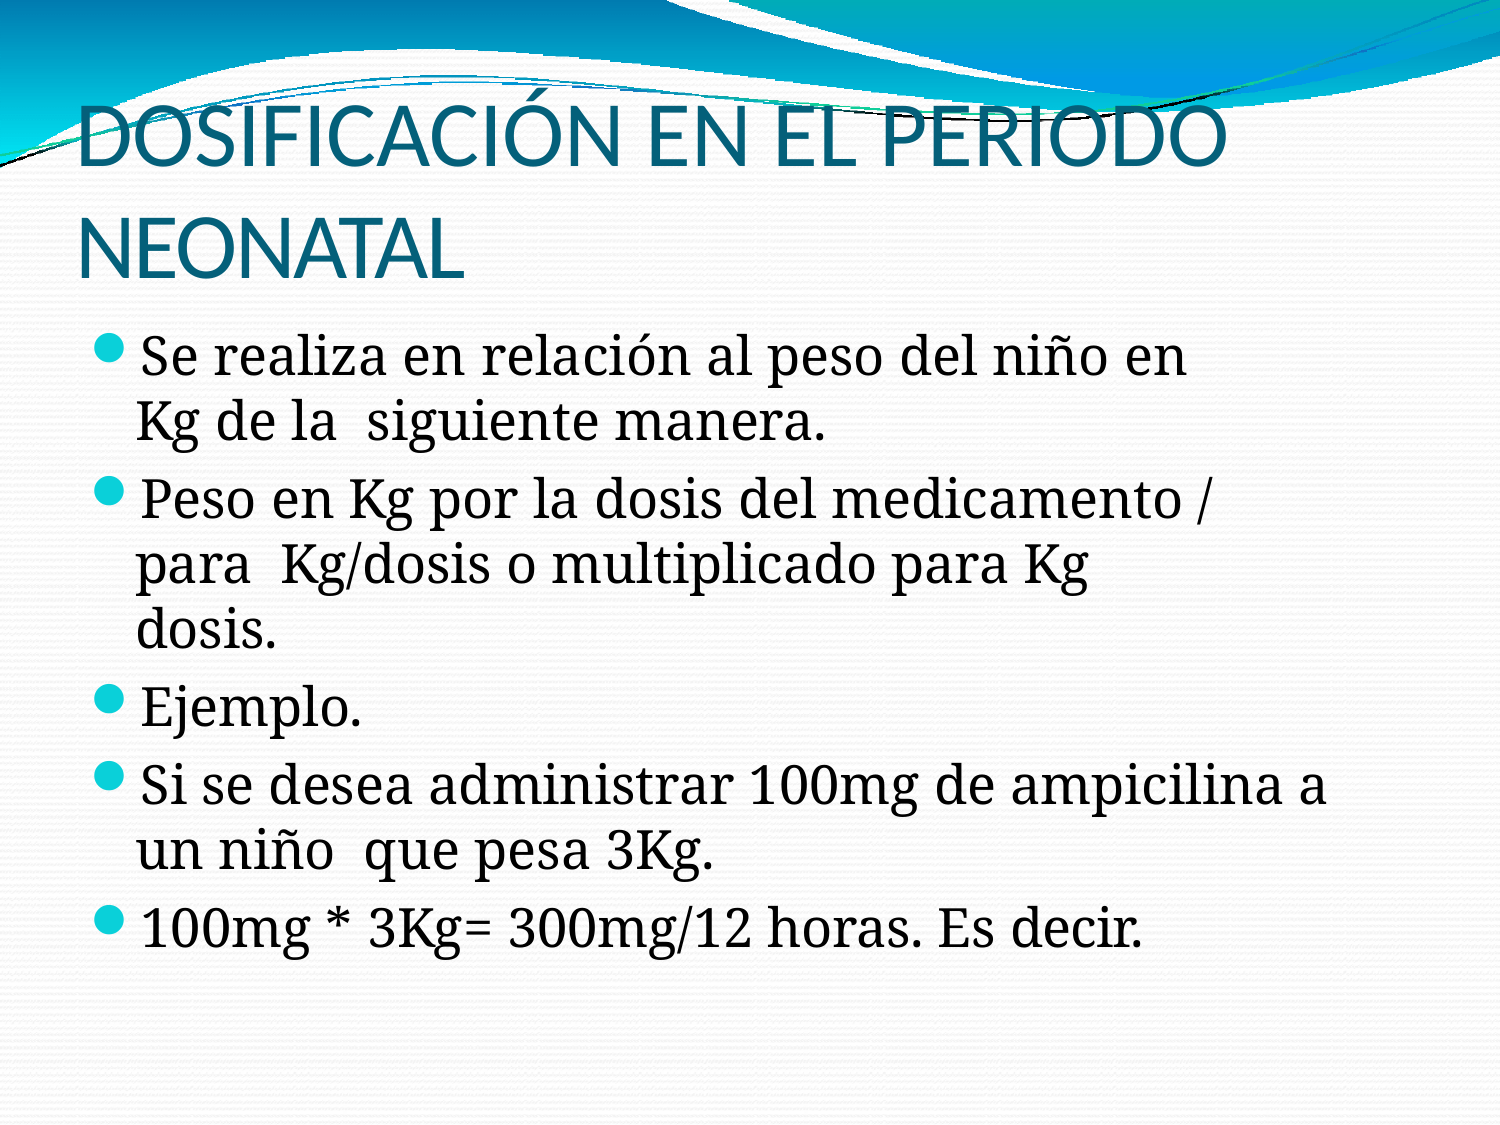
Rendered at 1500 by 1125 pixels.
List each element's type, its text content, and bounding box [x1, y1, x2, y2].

text_box Se realiza en relación al peso del niño en Kg de la siguiente manera. Peso en Kg por la dosis del medicamento / para Kg/dosis o multiplicado para Kg dosis. Ejemplo. Si se desea administrar 100mg de ampicilina a un niño que pesa 3Kg. 100mg * 3Kg= 300mg/12 horas. Es decir. [87, 319, 1386, 959]
title DOSIFICACIÓN EN EL PERIODO NEONATAL [72, 70, 1428, 298]
text_box [0, 0, 1500, 1125]
